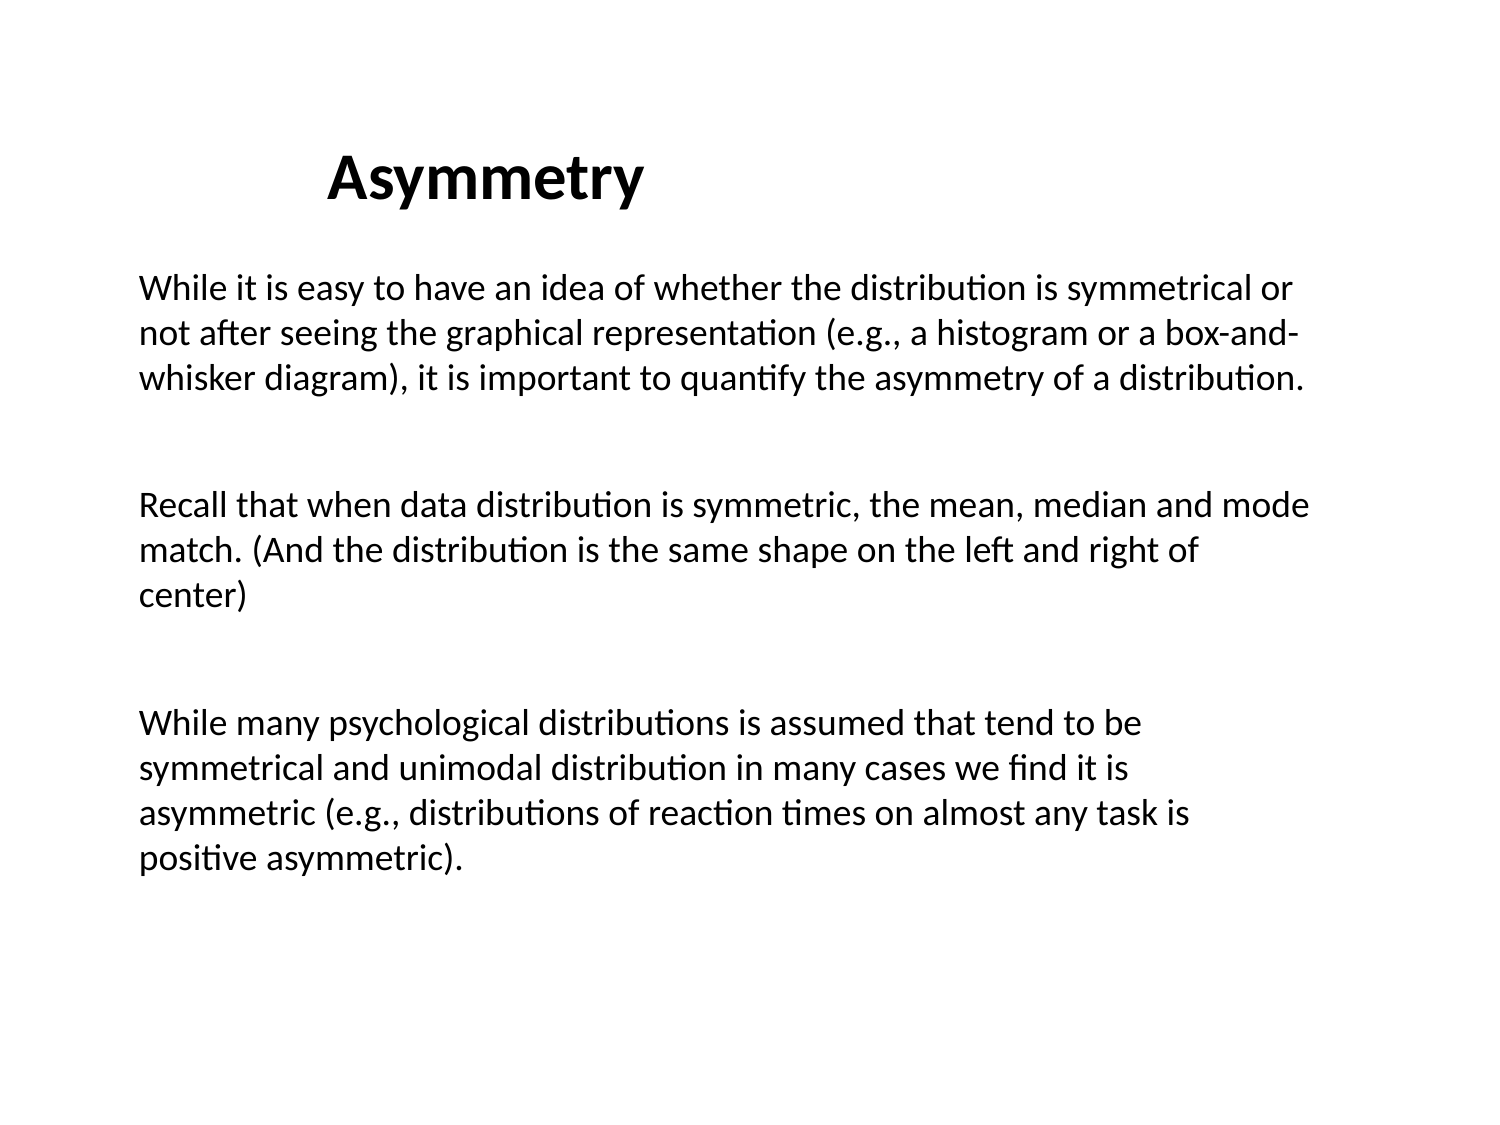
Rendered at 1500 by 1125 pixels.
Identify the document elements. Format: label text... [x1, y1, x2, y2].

text_box While it is easy to have an idea of whether the distribution is symmetrical or not after seeing the graphical representation (e.g., a histogram or a box-and-whisker diagram), it is important to quantify the asymmetry of a distribution. Recall that when data distribution is symmetric, the mean, median and mode match. (And the distribution is the same shape on the left and right of center) While many psychological distributions is assumed that tend to be symmetrical and unimodal distribution in many cases we find it is asymmetric (e.g., distributions of reaction times on almost any task is positive asymmetric). [123, 255, 1329, 886]
text_box Asymmetry [312, 125, 786, 221]
